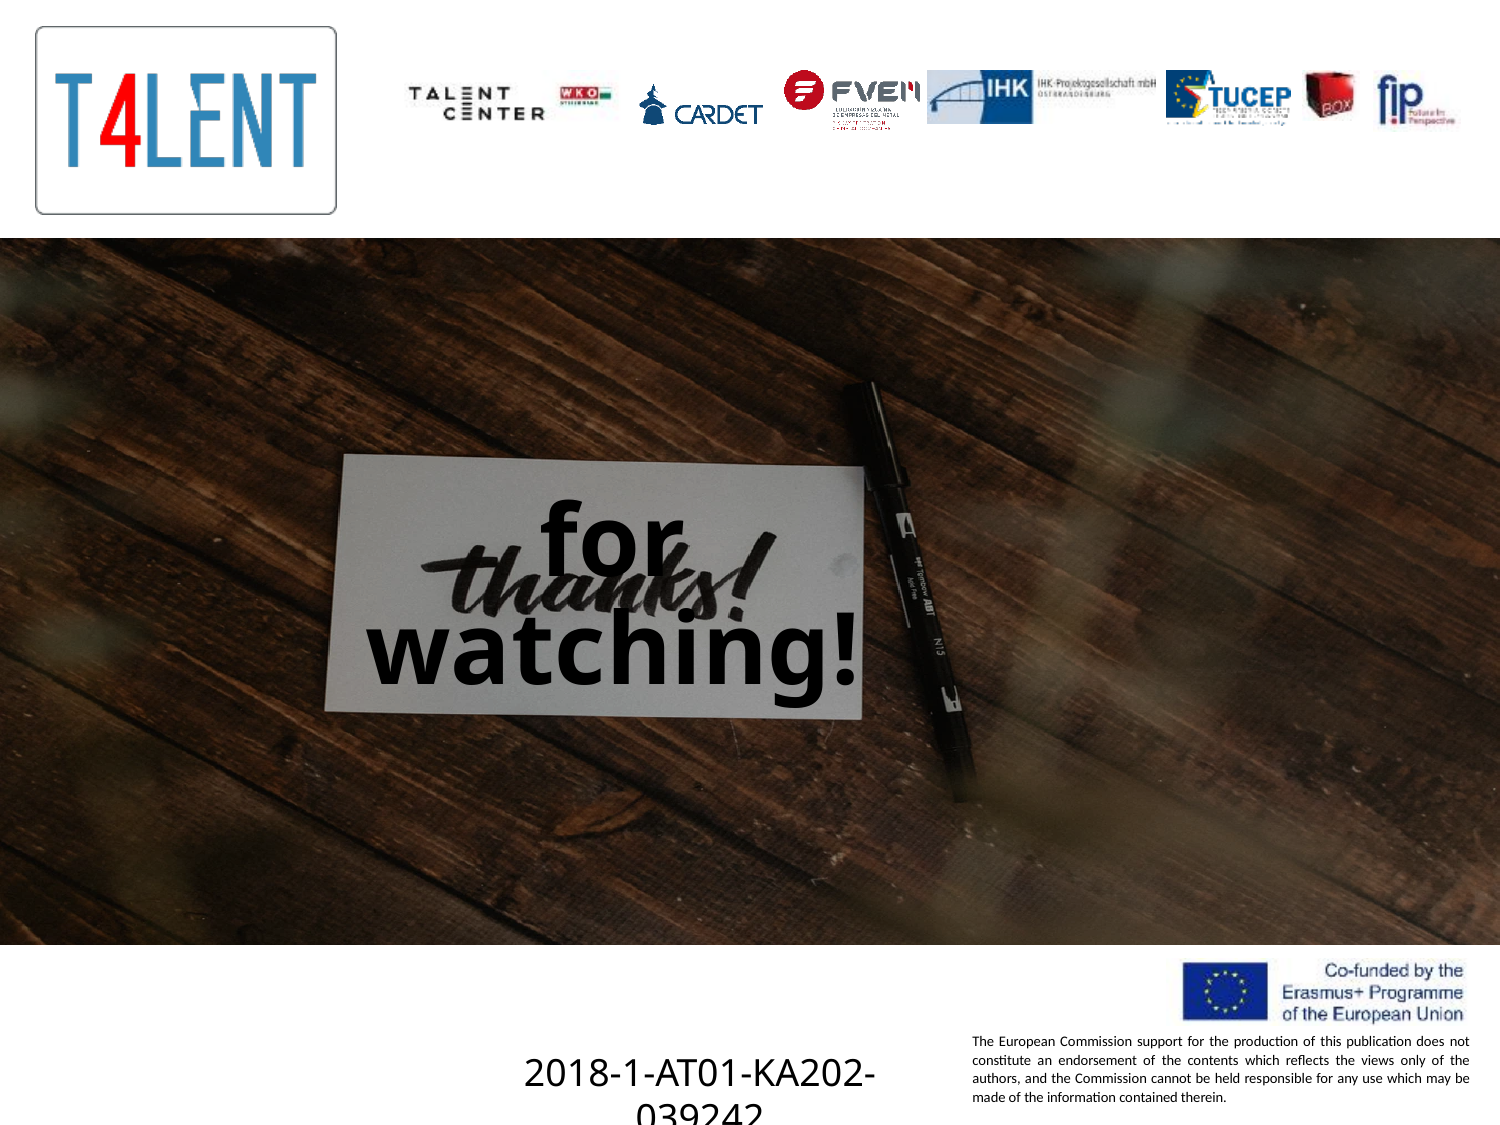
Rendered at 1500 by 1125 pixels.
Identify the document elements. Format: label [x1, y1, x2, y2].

text_box [454, 1040, 946, 1102]
picture [0, 238, 1500, 945]
text_box [392, 70, 1461, 137]
picture [1166, 958, 1478, 1026]
picture [35, 26, 337, 215]
